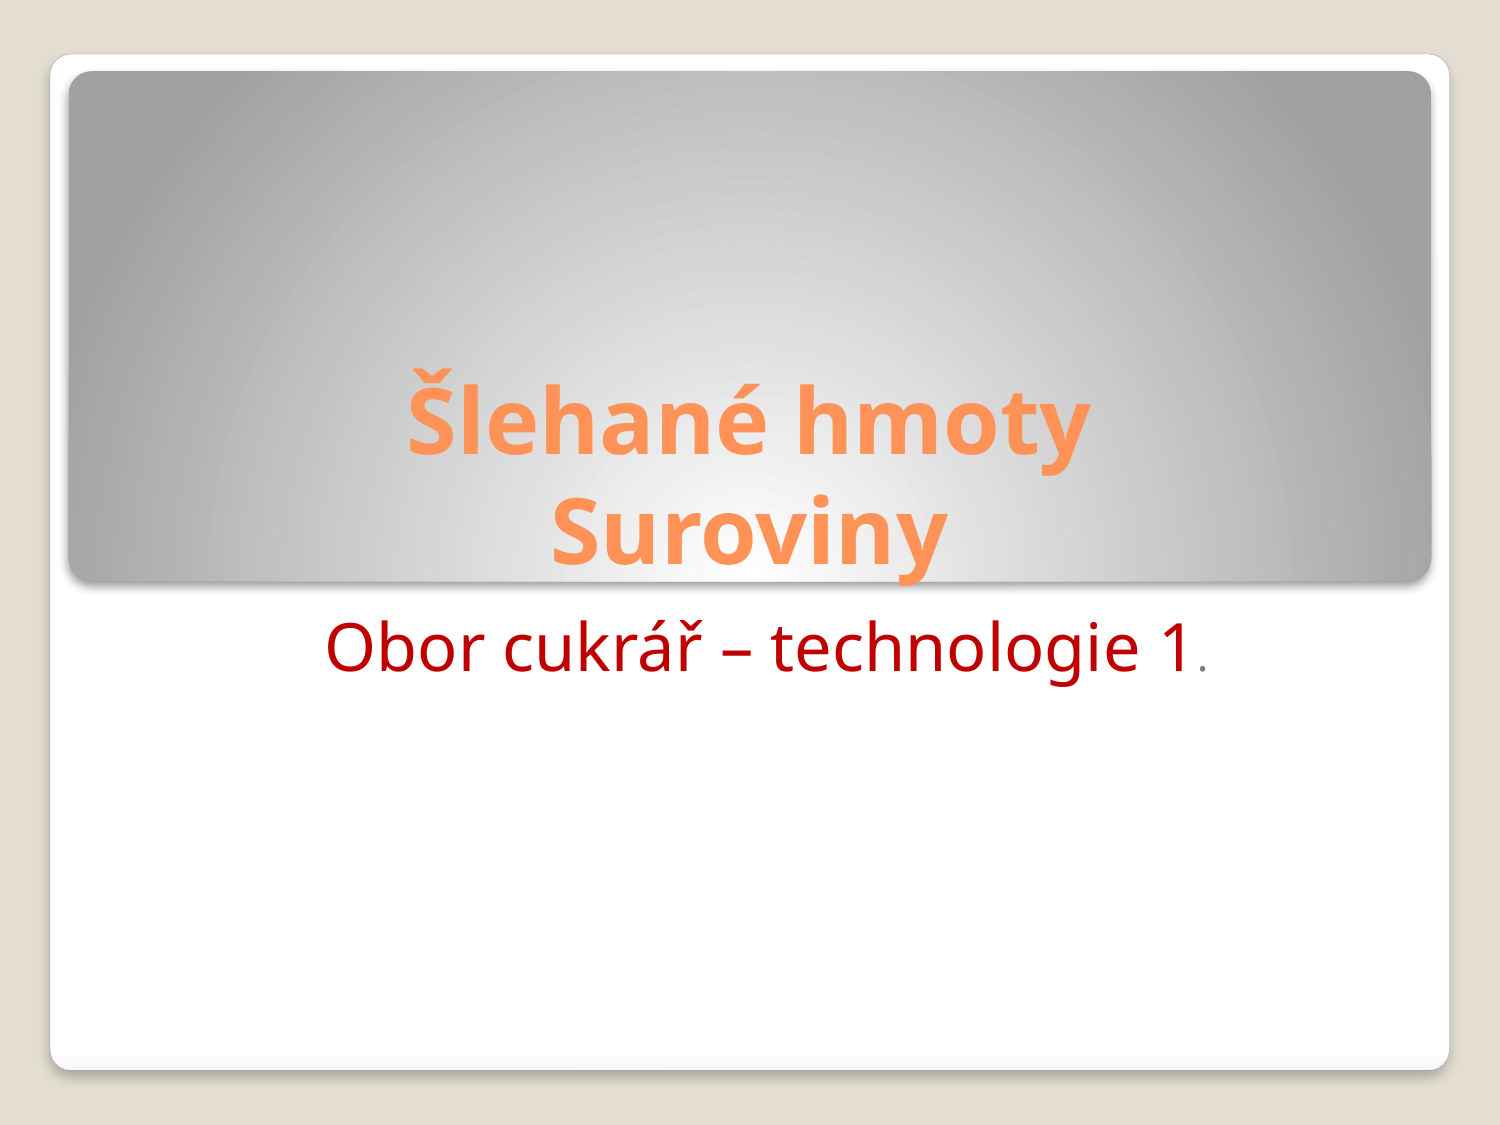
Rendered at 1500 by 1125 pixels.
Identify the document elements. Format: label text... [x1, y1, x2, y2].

title Šlehané hmoty Suroviny [112, 290, 1388, 591]
subtitle Obor cukrář – technologie 1. [118, 604, 1394, 755]
